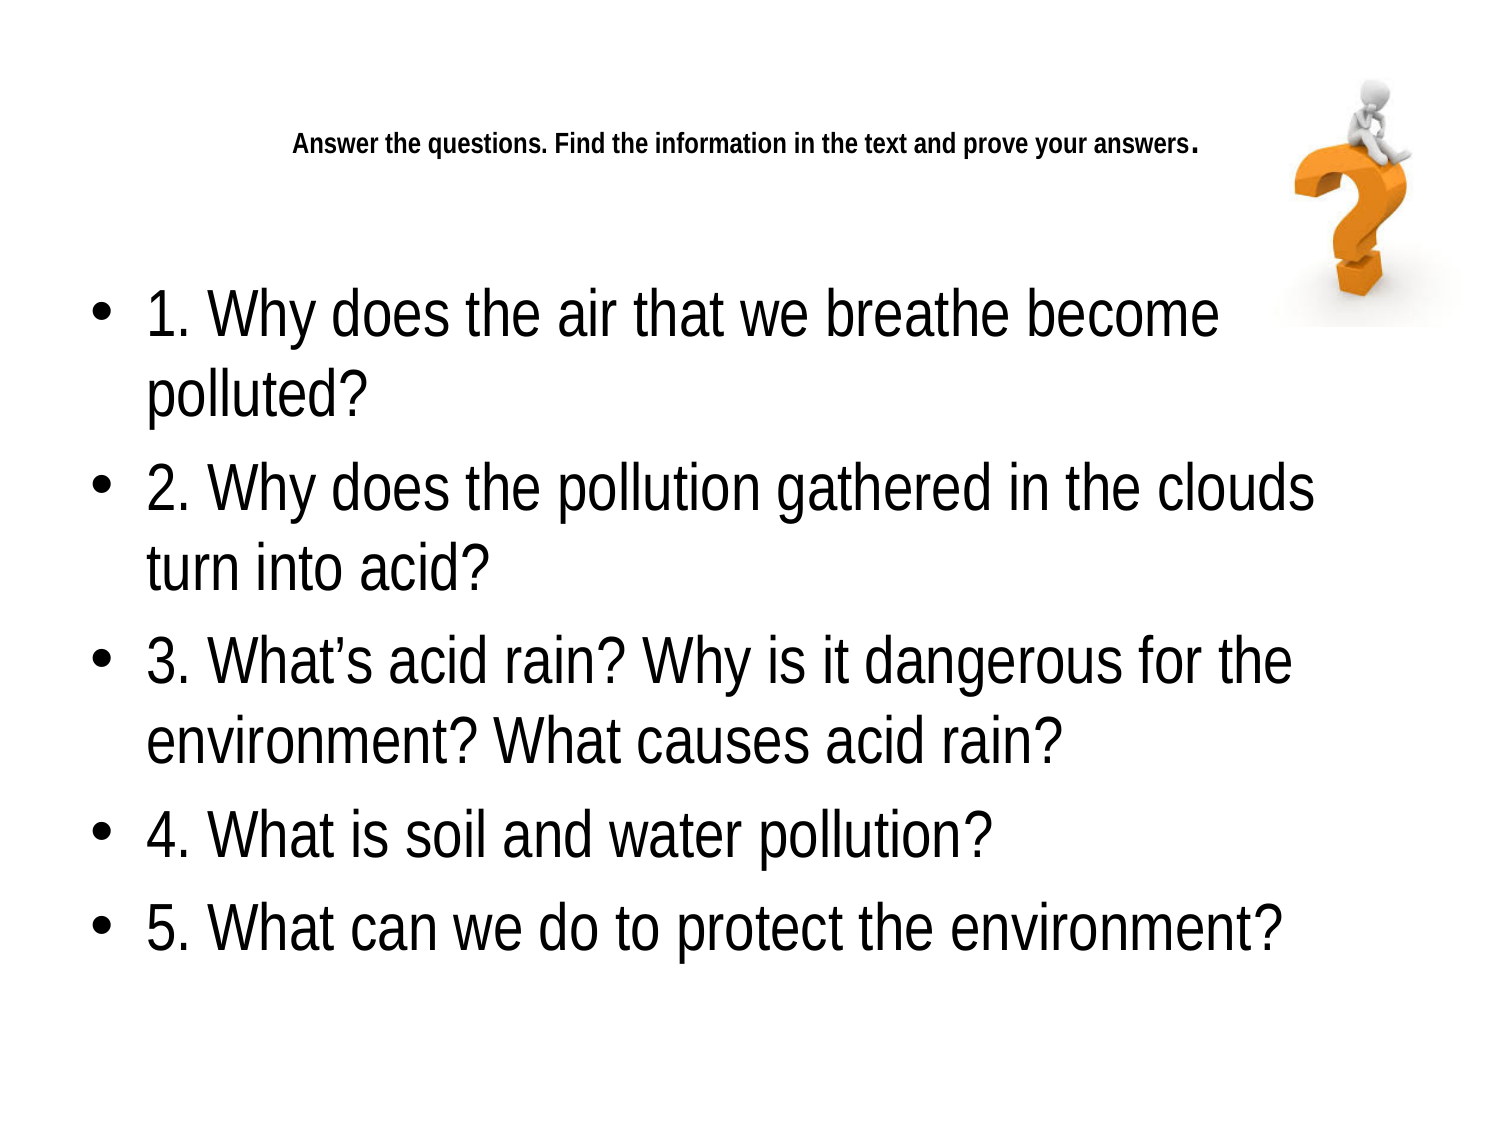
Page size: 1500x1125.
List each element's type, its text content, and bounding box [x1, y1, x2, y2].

picture [1232, 59, 1500, 327]
list 1. Why does the air that we breathe become polluted? 2. Why does the pollution gathered in the clouds turn into acid? 3. What’s acid rain? Why is it dangerous for the environment? What causes acid rain? 4. What is soil and water pollution? 5. What can we do to protect the environment? [75, 262, 1425, 1005]
title Answer the questions. Find the information in the text and prove your answers. [75, 45, 1425, 233]
